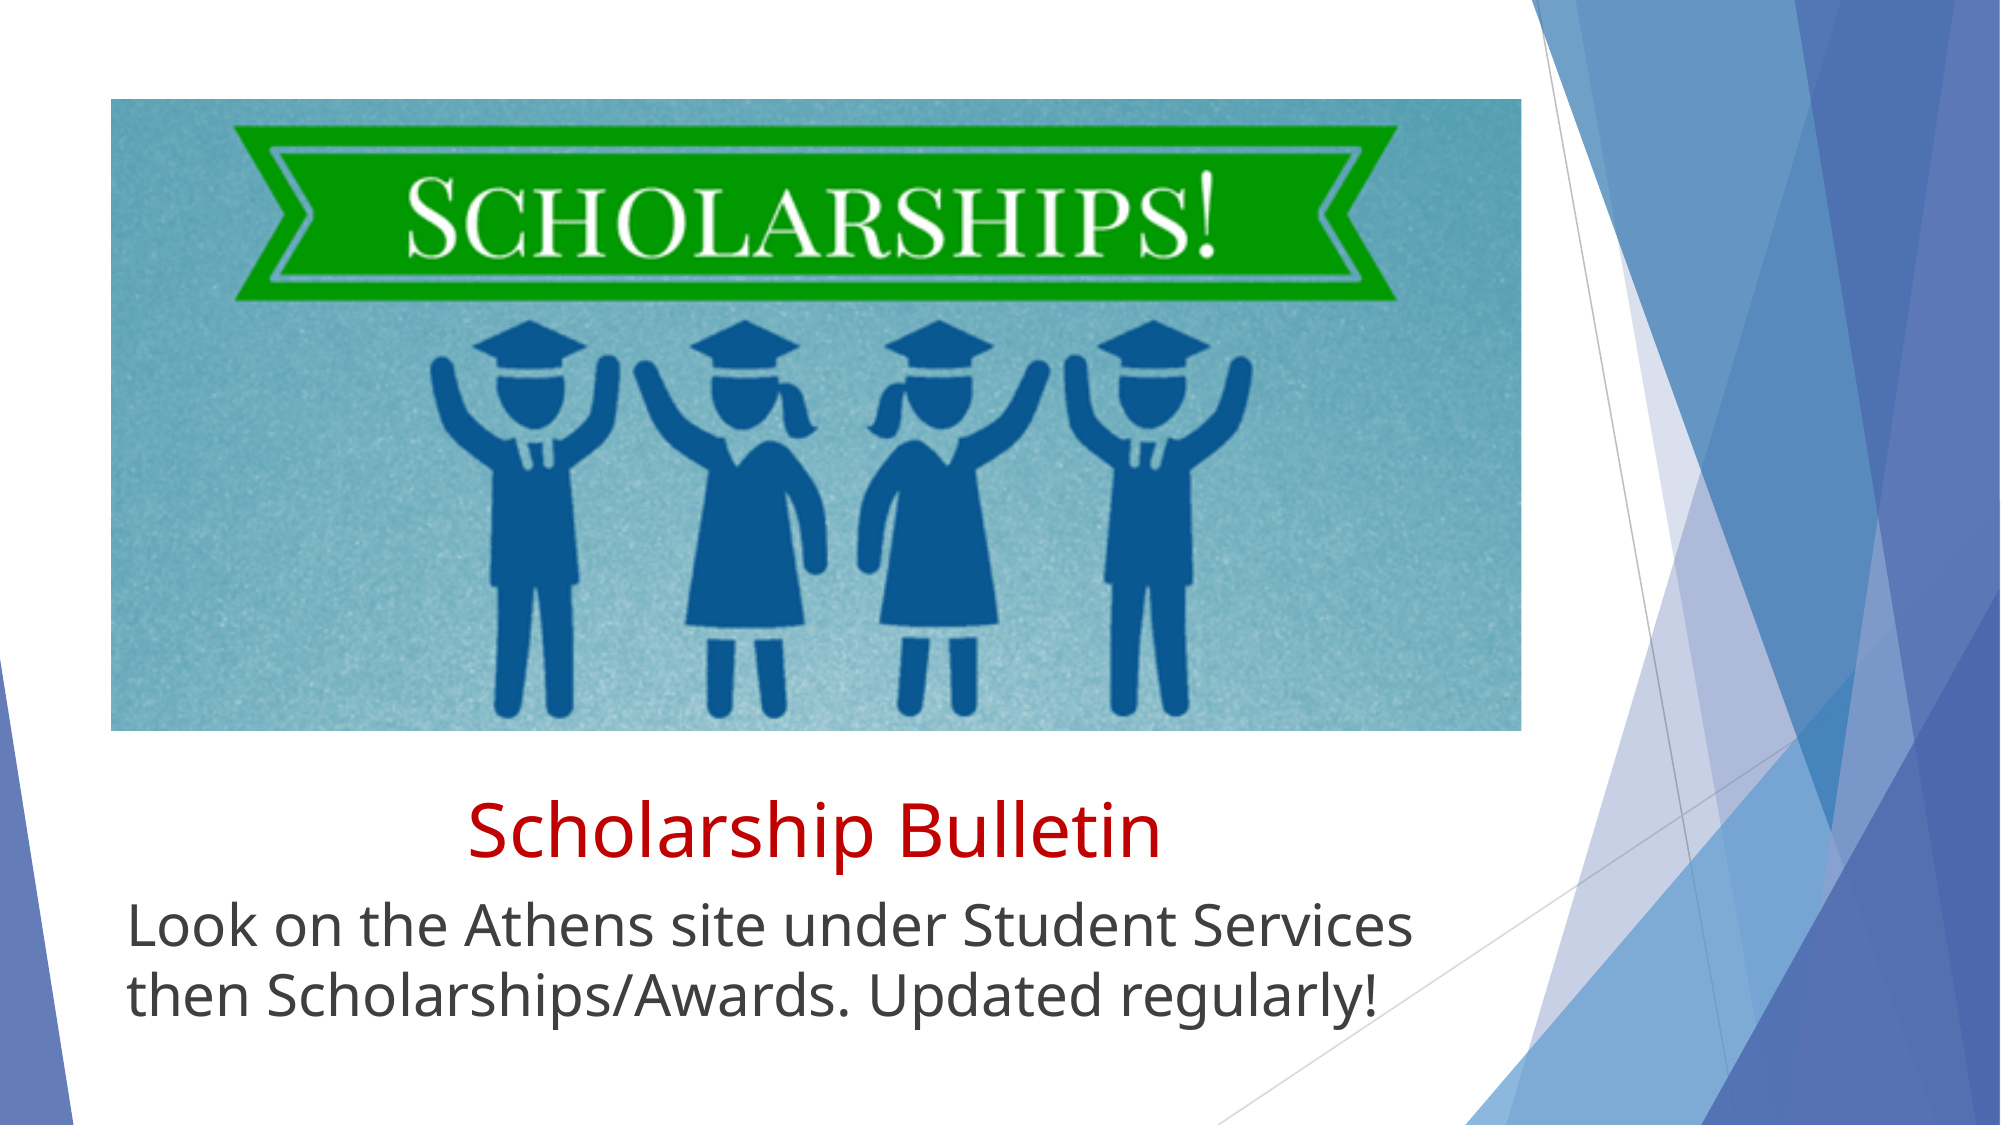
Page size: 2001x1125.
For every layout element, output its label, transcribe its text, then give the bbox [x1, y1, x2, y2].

title Scholarship Bulletin [111, 787, 1522, 880]
picture [110, 99, 1522, 732]
list Look on the Athens site under Student Services then Scholarships/Awards. Updated regularly! [111, 880, 1522, 1091]
